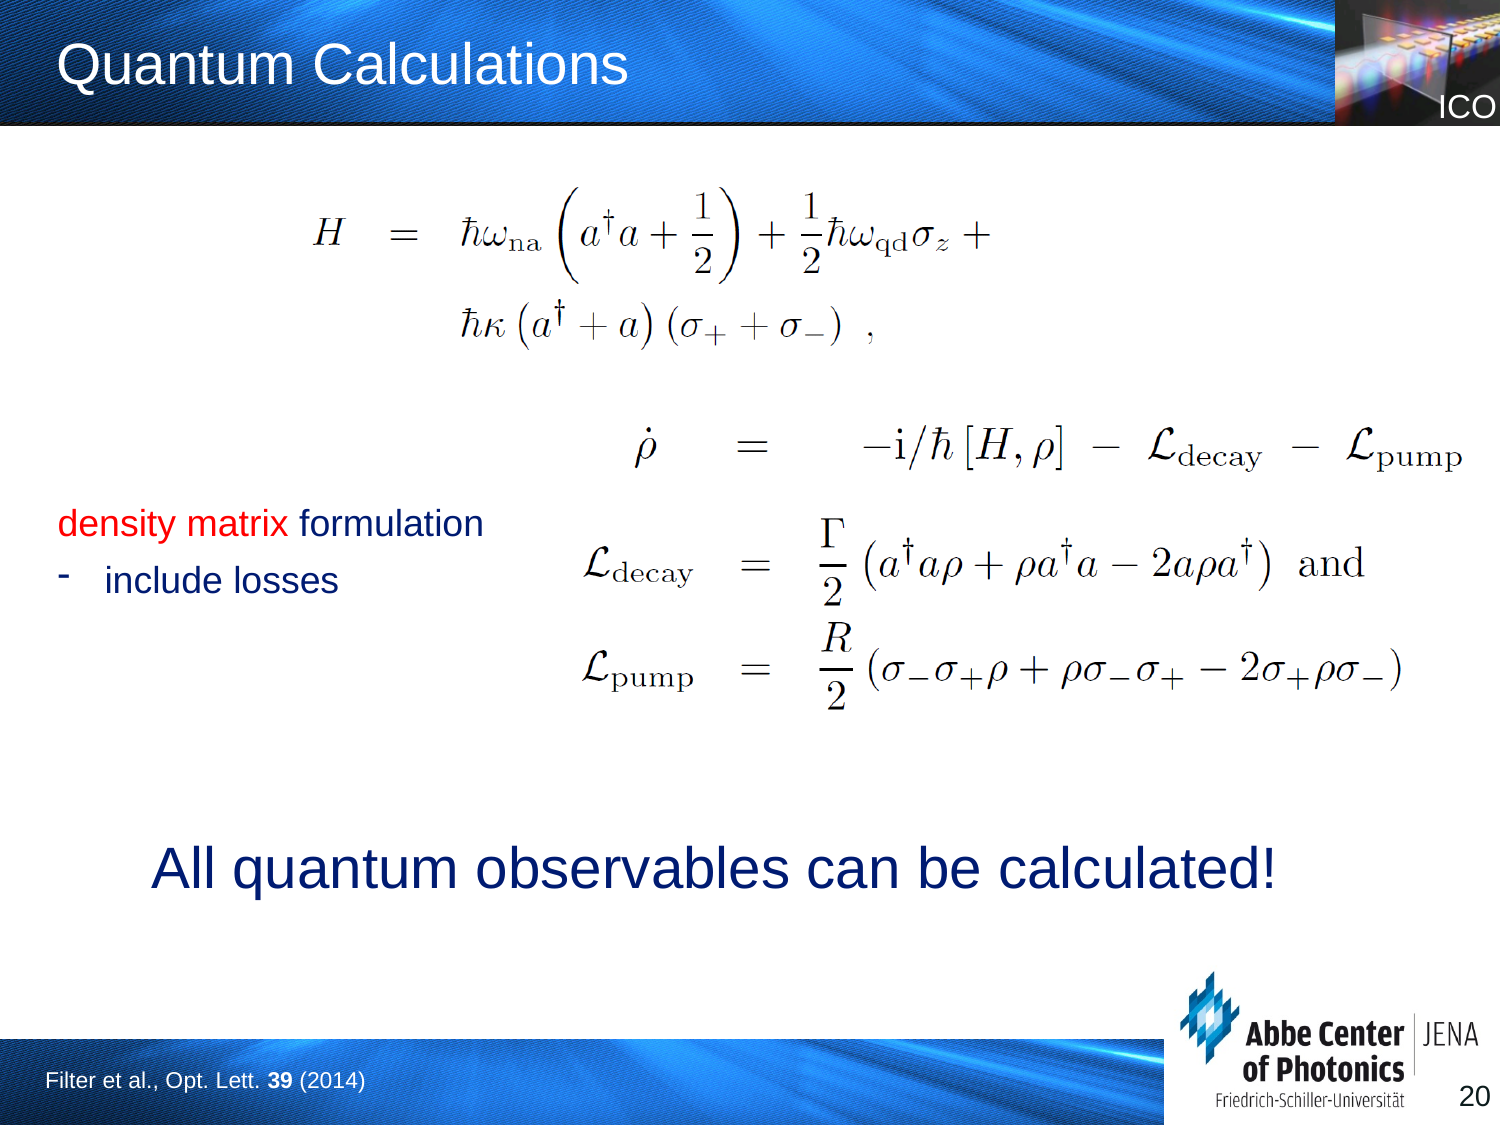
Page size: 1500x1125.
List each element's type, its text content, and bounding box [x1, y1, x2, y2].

picture [1476, 105, 1492, 116]
title Quantum Calculations [41, 19, 1500, 105]
picture [0, 954, 1495, 1125]
picture [300, 172, 1003, 358]
text_box All quantum observables can be calculated! [136, 822, 1294, 908]
picture [0, 0, 1500, 126]
picture [572, 503, 1415, 726]
text_box Filter et al., Opt. Lett. 39 (2014) [30, 1058, 381, 1101]
picture [856, 420, 1471, 477]
picture [631, 420, 774, 480]
text_box density matrix formulation include losses [42, 491, 500, 667]
